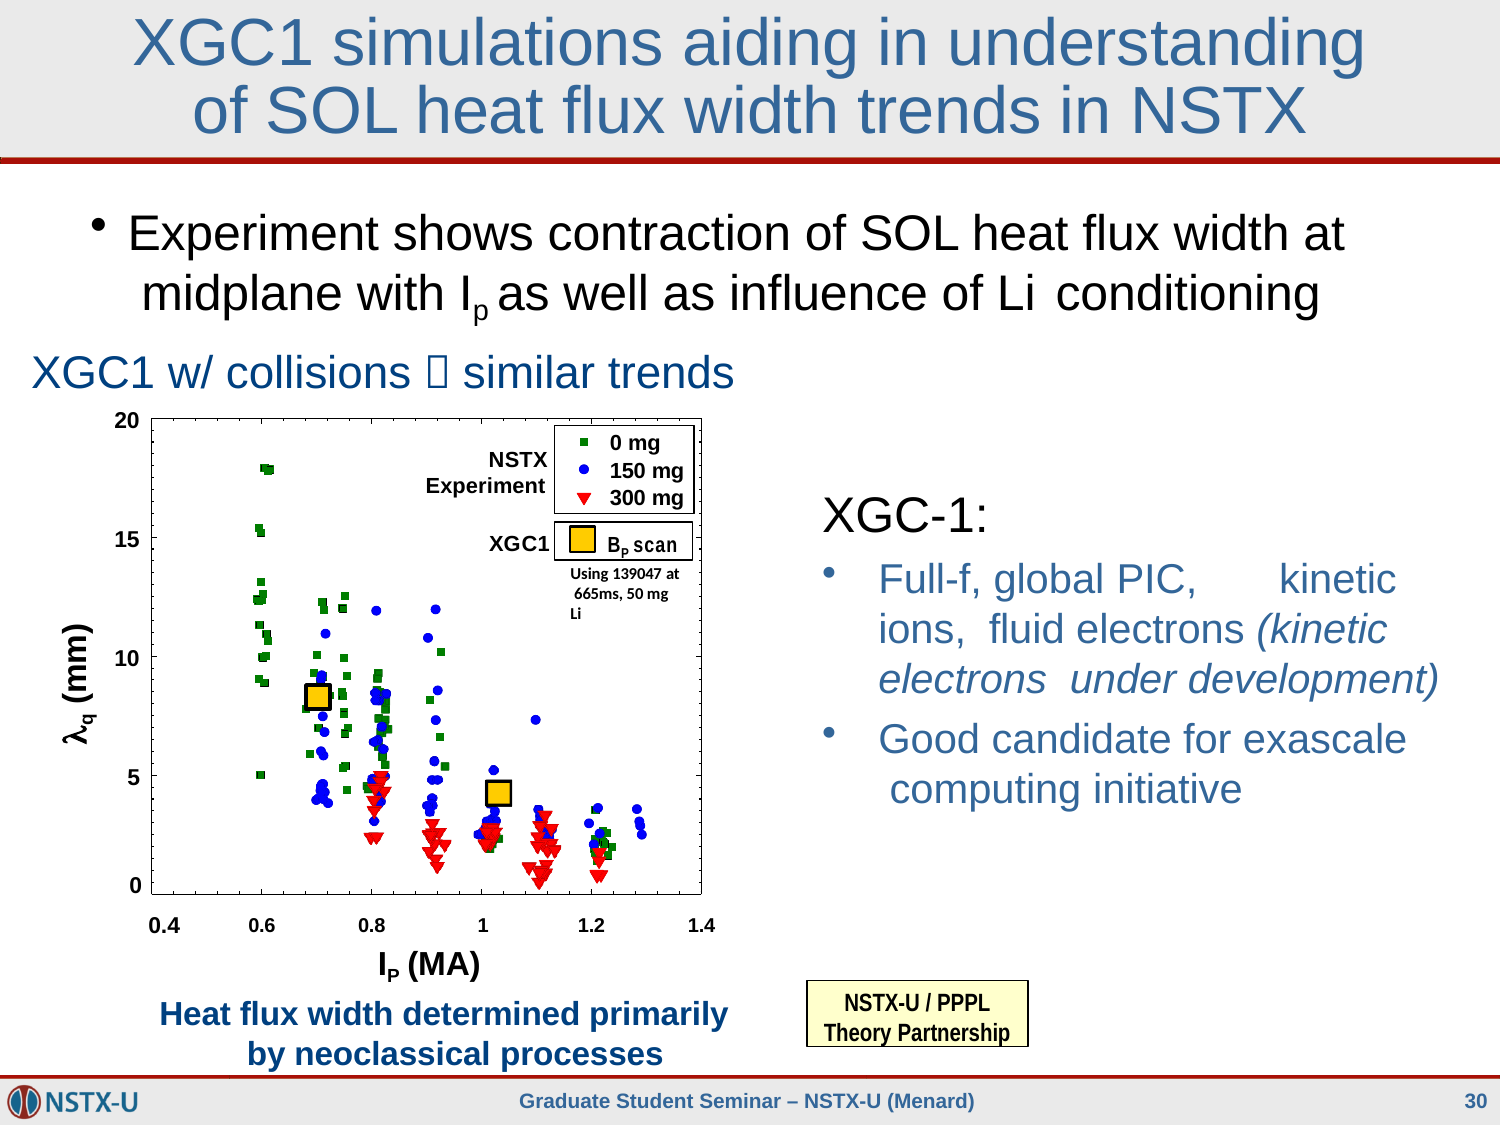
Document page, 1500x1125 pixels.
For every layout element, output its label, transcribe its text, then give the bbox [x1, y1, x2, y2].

text_box Full-f, global PIC, kinetic ions, fluid electrons (kinetic electrons under development) Good candidate for exascale computing initiative [819, 552, 1462, 813]
text_box XGC-1: [820, 482, 991, 543]
picture [0, 158, 1500, 164]
picture [0, 1075, 1500, 1125]
text_box NSTX-U / PPPL Theory Partnership [807, 980, 1028, 1047]
title XGC1 simulations aiding in understanding of SOL heat flux width trends in NSTX [0, 0, 1500, 158]
text_box Experiment shows contraction of SOL heat flux width at midplane with Ip as well as influence of Li conditioning XGC1 w/ collisions  similar trends [28, 200, 1354, 398]
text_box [60, 405, 739, 1057]
